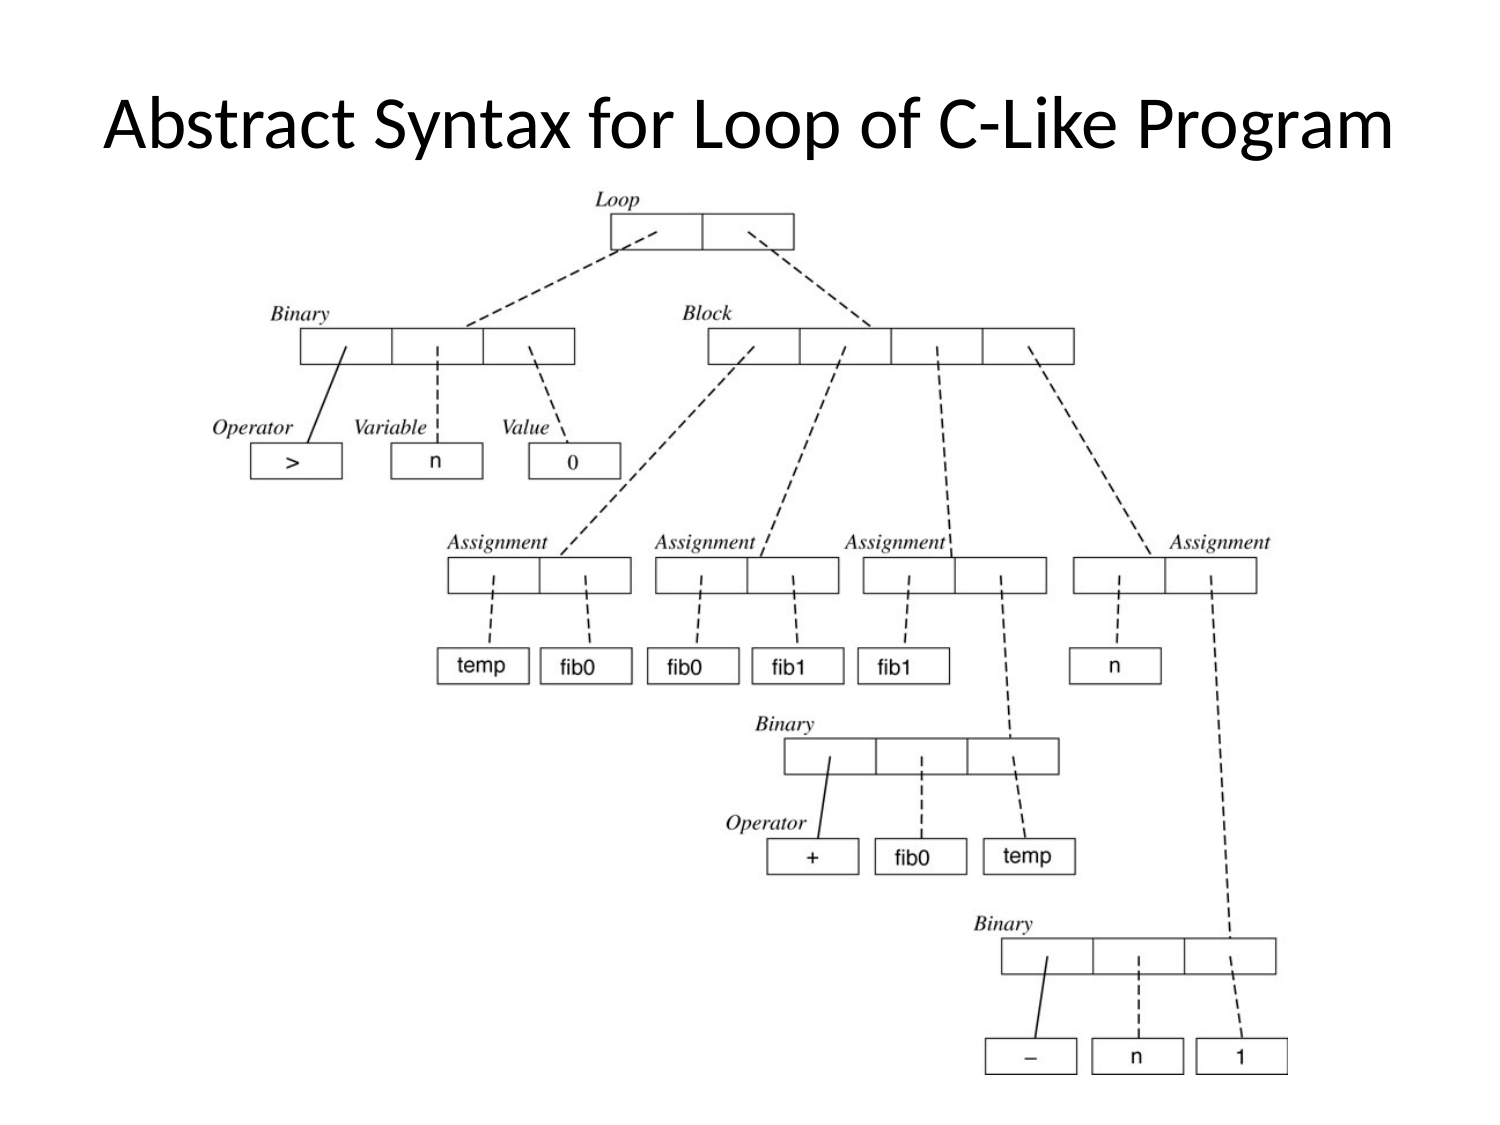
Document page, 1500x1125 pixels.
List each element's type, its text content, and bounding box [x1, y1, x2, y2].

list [212, 186, 1288, 1076]
title Abstract Syntax for Loop of C-Like Program [37, 24, 1463, 213]
